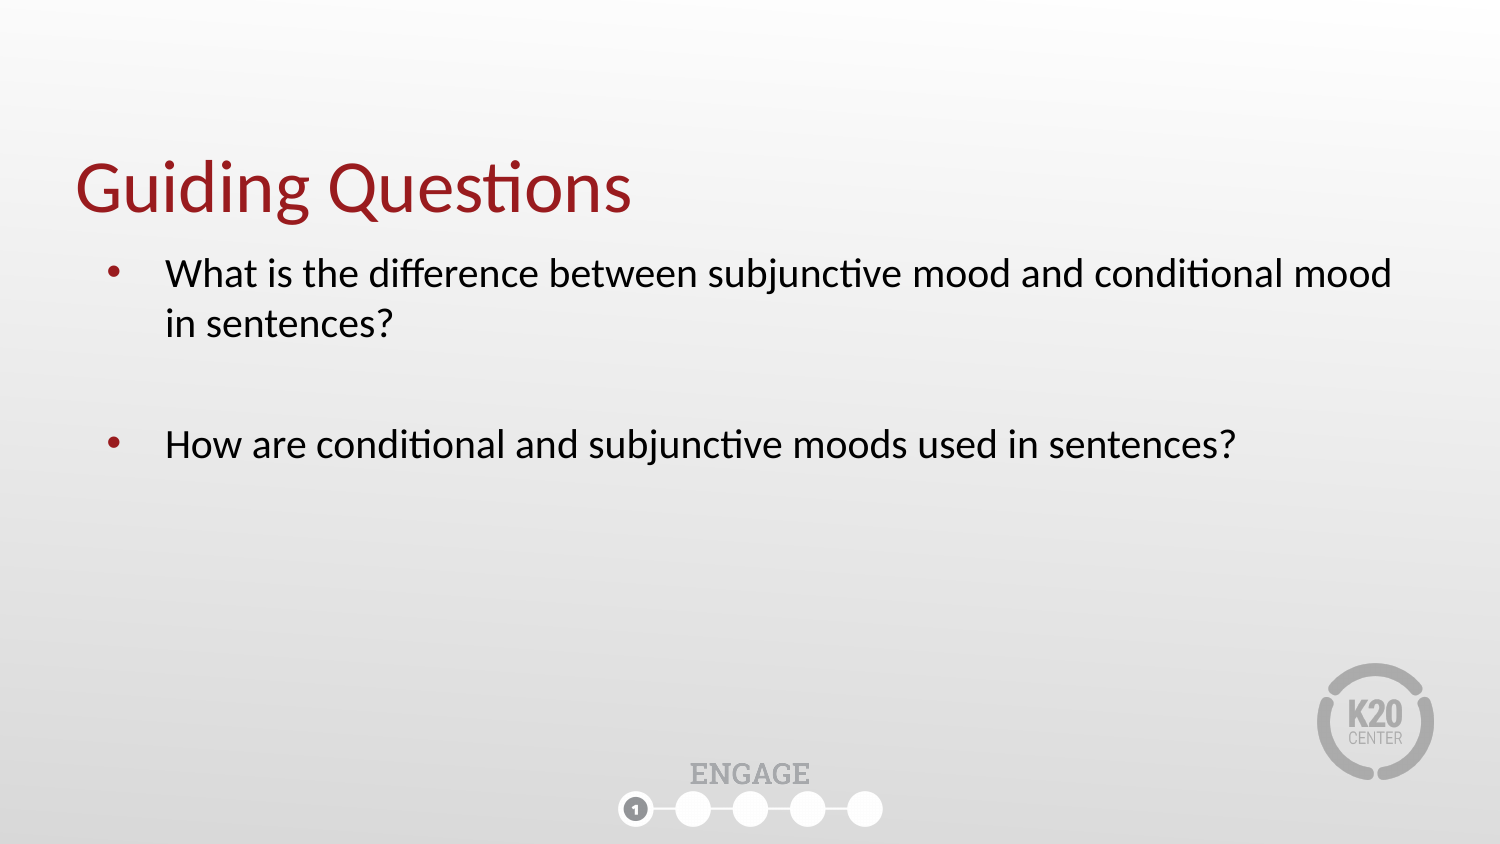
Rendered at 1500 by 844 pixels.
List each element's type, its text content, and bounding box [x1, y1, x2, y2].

picture [535, 713, 965, 844]
title Guiding Questions [75, 86, 1425, 228]
list What is the difference between subjunctive mood and conditional mood in sentences? How are conditional and subjunctive moods used in sentences? [75, 238, 1425, 779]
picture [1300, 646, 1451, 797]
